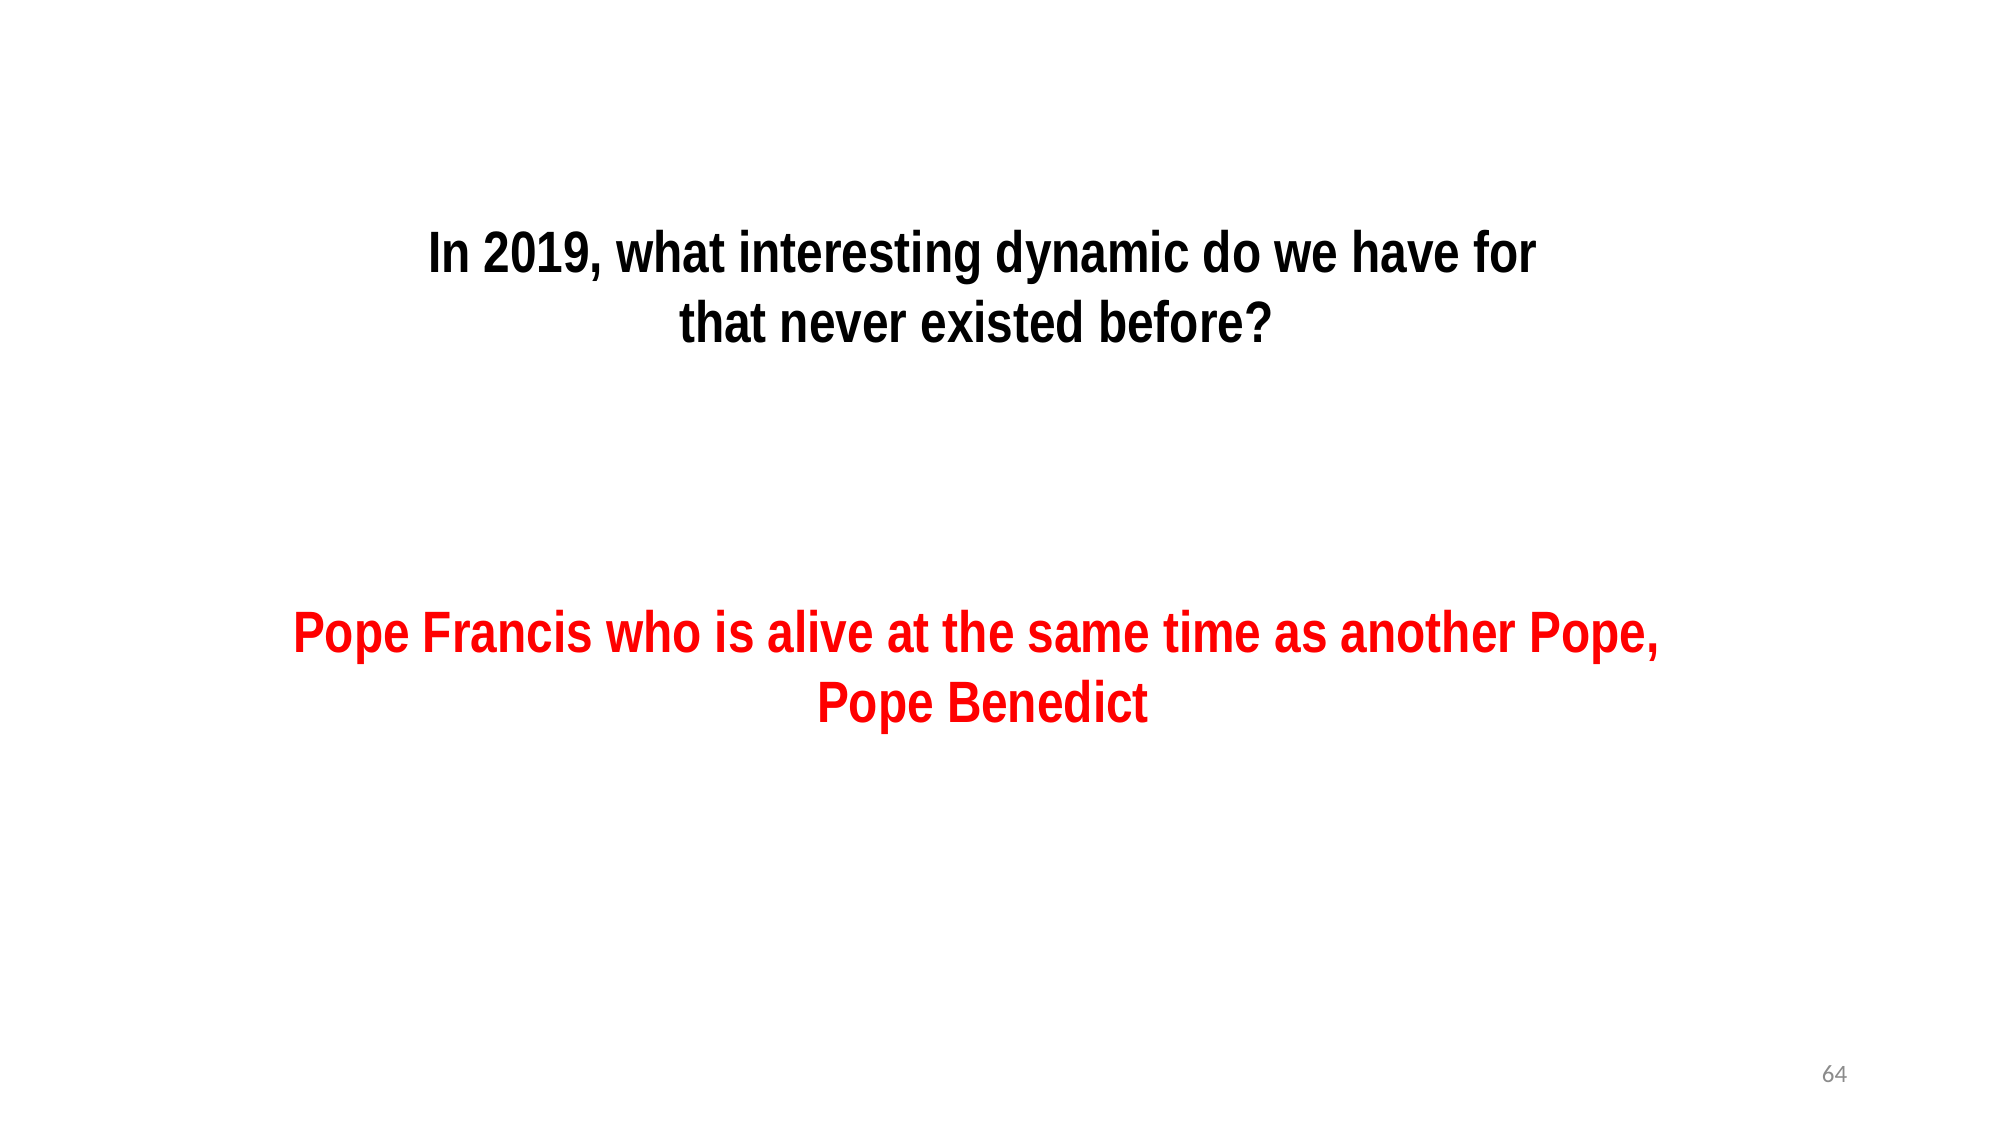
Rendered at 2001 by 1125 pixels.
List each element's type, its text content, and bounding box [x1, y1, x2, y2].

slide_number 64 [1412, 1042, 1863, 1103]
text_box In 2019, what interesting dynamic do we have for that never existed before? [376, 206, 1590, 441]
text_box Pope Francis who is alive at the same time as another Pope, Pope Benedict [278, 586, 1688, 742]
